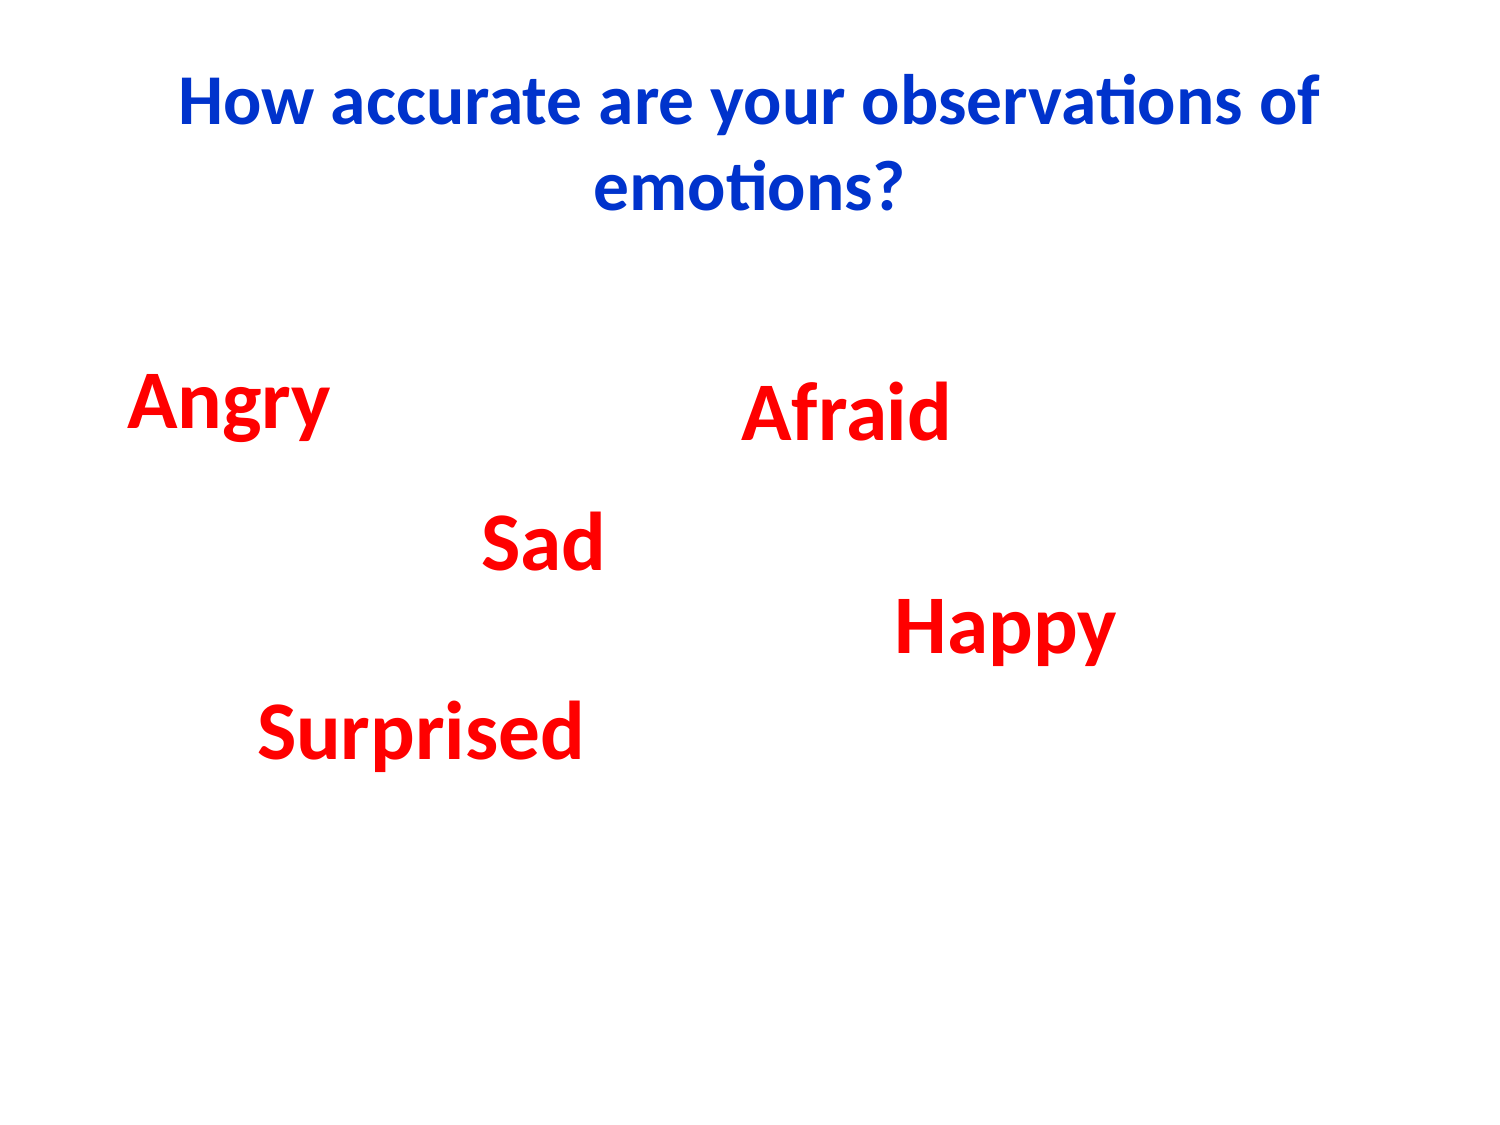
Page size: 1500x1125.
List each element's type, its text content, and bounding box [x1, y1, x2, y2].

text_box Happy [879, 562, 1211, 716]
text_box Afraid [726, 349, 1081, 468]
title How accurate are your observations of emotions? [75, 45, 1425, 233]
list Angry [112, 338, 384, 468]
text_box Surprised [242, 668, 621, 823]
text_box Sad [466, 479, 679, 598]
